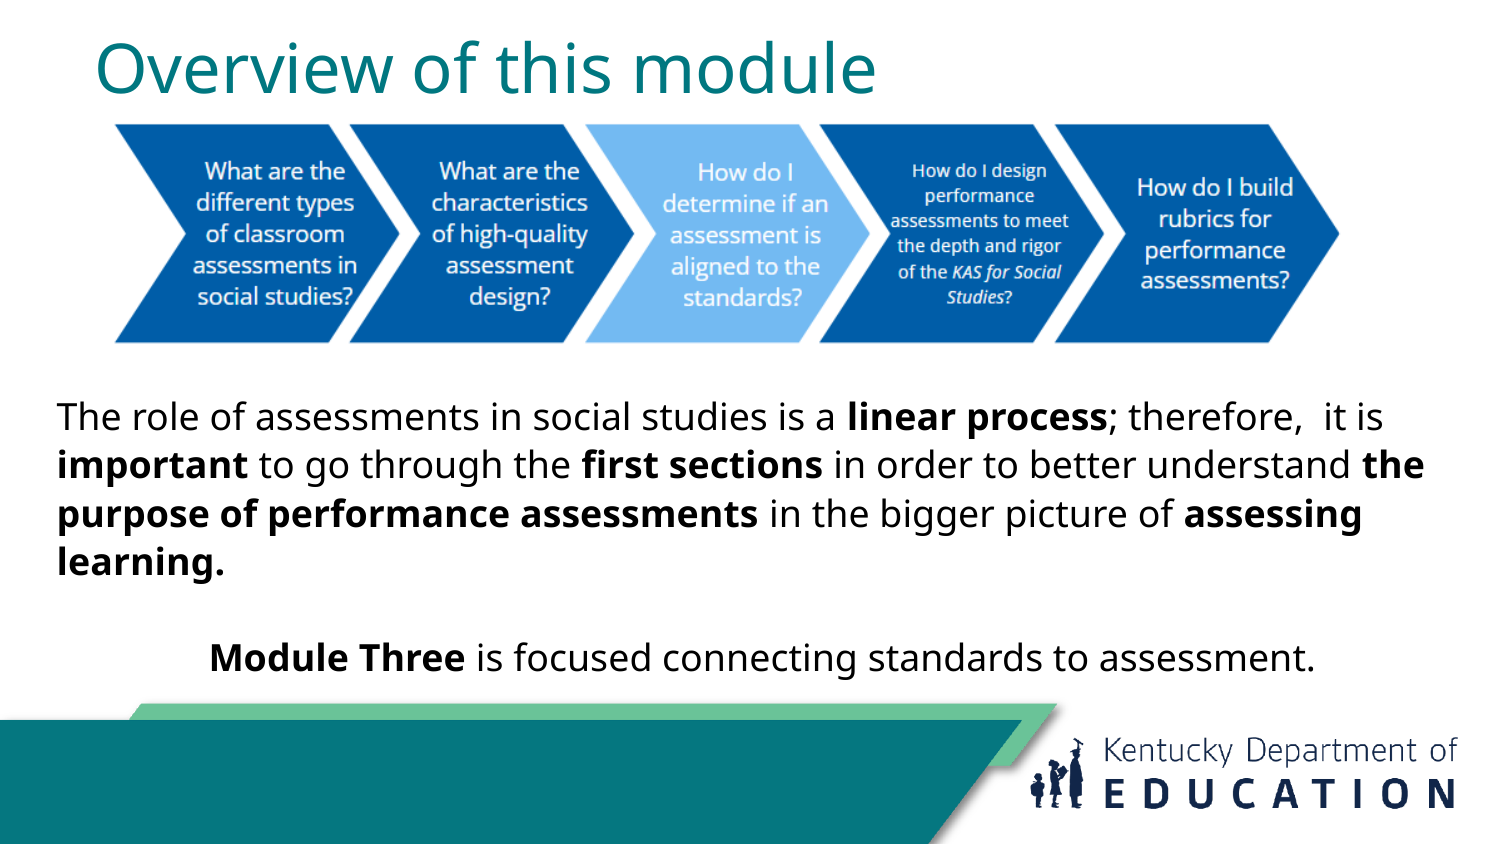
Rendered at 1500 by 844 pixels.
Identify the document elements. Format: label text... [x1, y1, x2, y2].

picture [0, 0, 1500, 844]
list The role of assessments in social studies is a linear process; therefore, it is important to go through the first sections in order to better understand the purpose of performance assessments in the bigger picture of assessing learning. Module Three is focused connecting standards to assessment. [45, 384, 1490, 686]
title Overview of this module [83, 28, 1377, 131]
